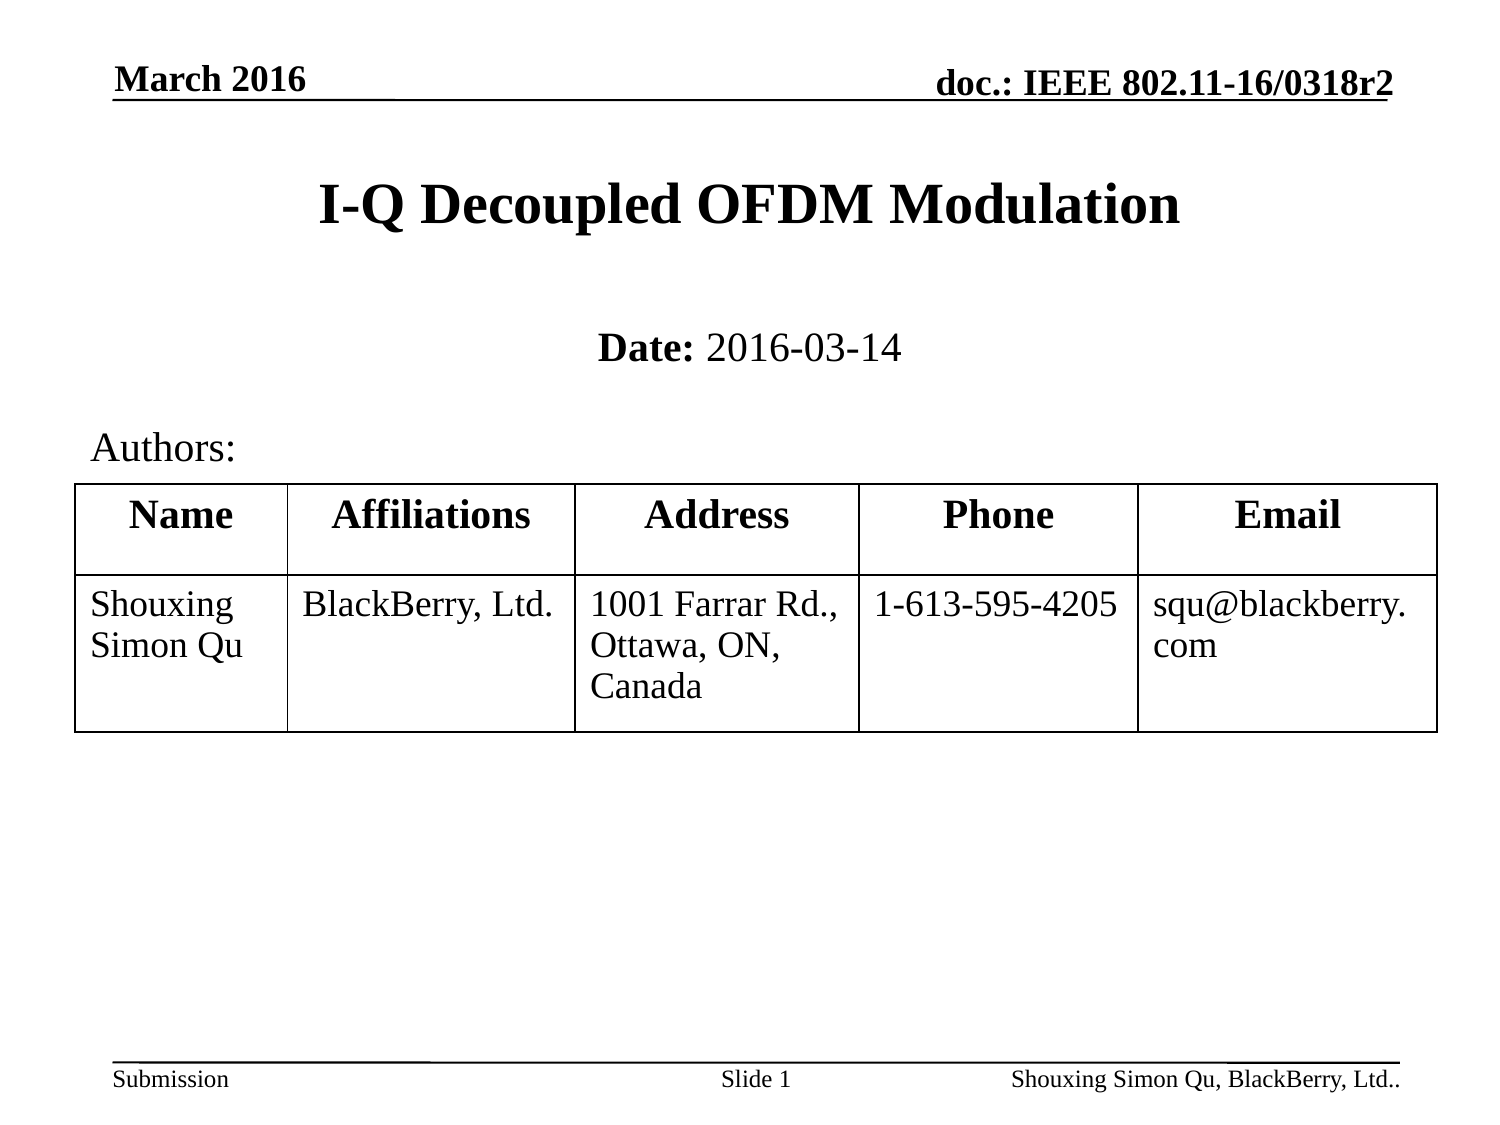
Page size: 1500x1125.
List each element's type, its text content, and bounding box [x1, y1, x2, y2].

table_header Phone [860, 485, 1137, 574]
table_header Email [1139, 485, 1436, 574]
table_cell BlackBerry, Ltd. [288, 576, 574, 731]
table_header Address [576, 485, 858, 574]
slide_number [114, 54, 493, 100]
table_cell 1-613-595-4205 [860, 576, 1137, 731]
text_box Authors: [74, 412, 313, 475]
table_cell Shouxing Simon Qu [76, 576, 287, 731]
slide_number Slide 1 [712, 1061, 800, 1123]
table_header Name [76, 485, 287, 574]
table_cell squ@blackberry.com [1139, 576, 1436, 731]
table_header Affiliations [288, 485, 574, 574]
list Date: 2016-03-14 [112, 312, 1388, 378]
title I-Q Decoupled OFDM Modulation [112, 112, 1388, 288]
table_cell 1001 Farrar Rd., Ottawa, ON, Canada [576, 576, 858, 731]
footer Shouxing Simon Qu, BlackBerry, Ltd.. [902, 1061, 1402, 1093]
